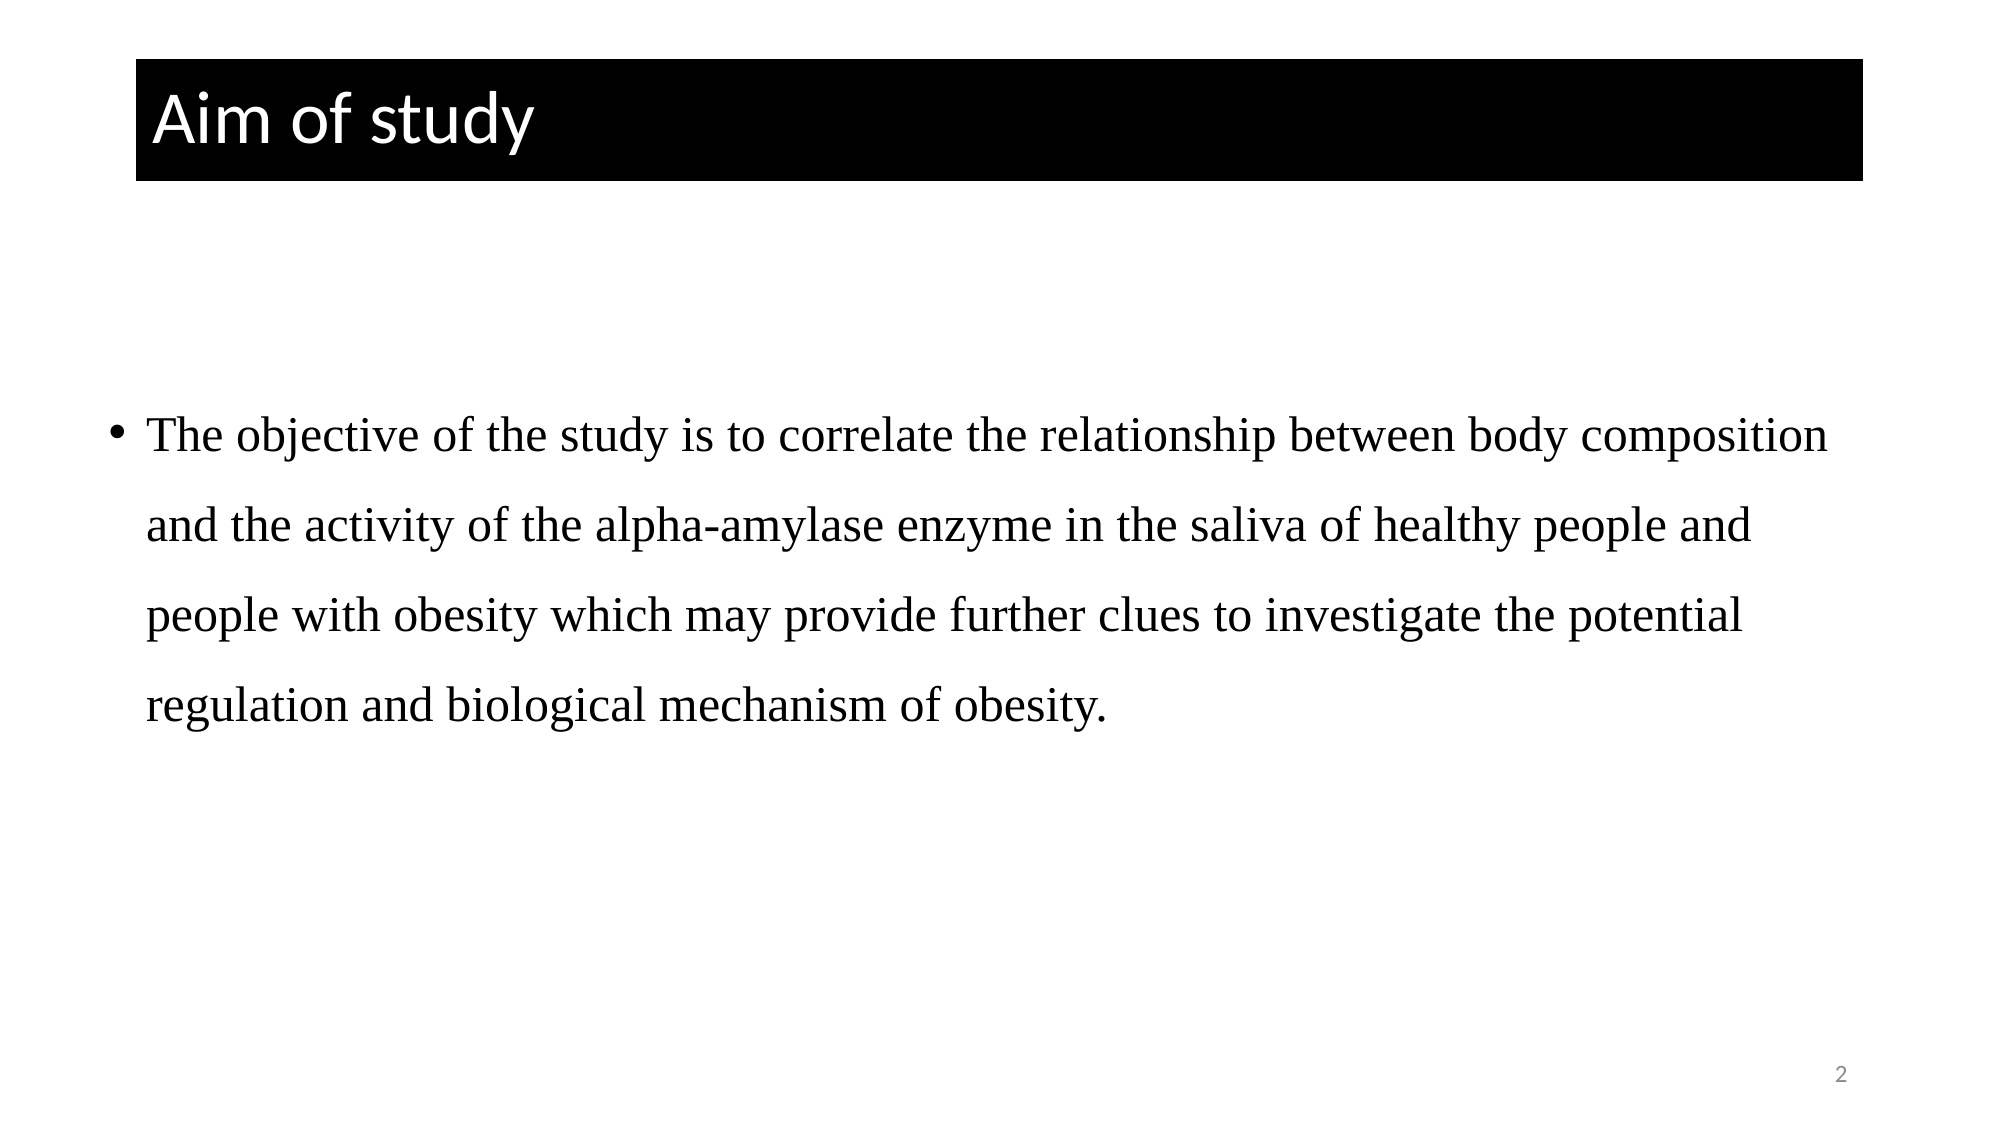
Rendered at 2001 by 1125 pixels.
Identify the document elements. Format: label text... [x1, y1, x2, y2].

slide_number 2 [1412, 1042, 1863, 1103]
list The objective of the study is to correlate the relationship between body composition and the activity of the alpha-amylase enzyme in the saliva of healthy people and people with obesity which may provide further clues to investigate the potential regulation and biological mechanism of obesity. [93, 363, 1907, 823]
title Aim of study [136, 59, 1863, 181]
